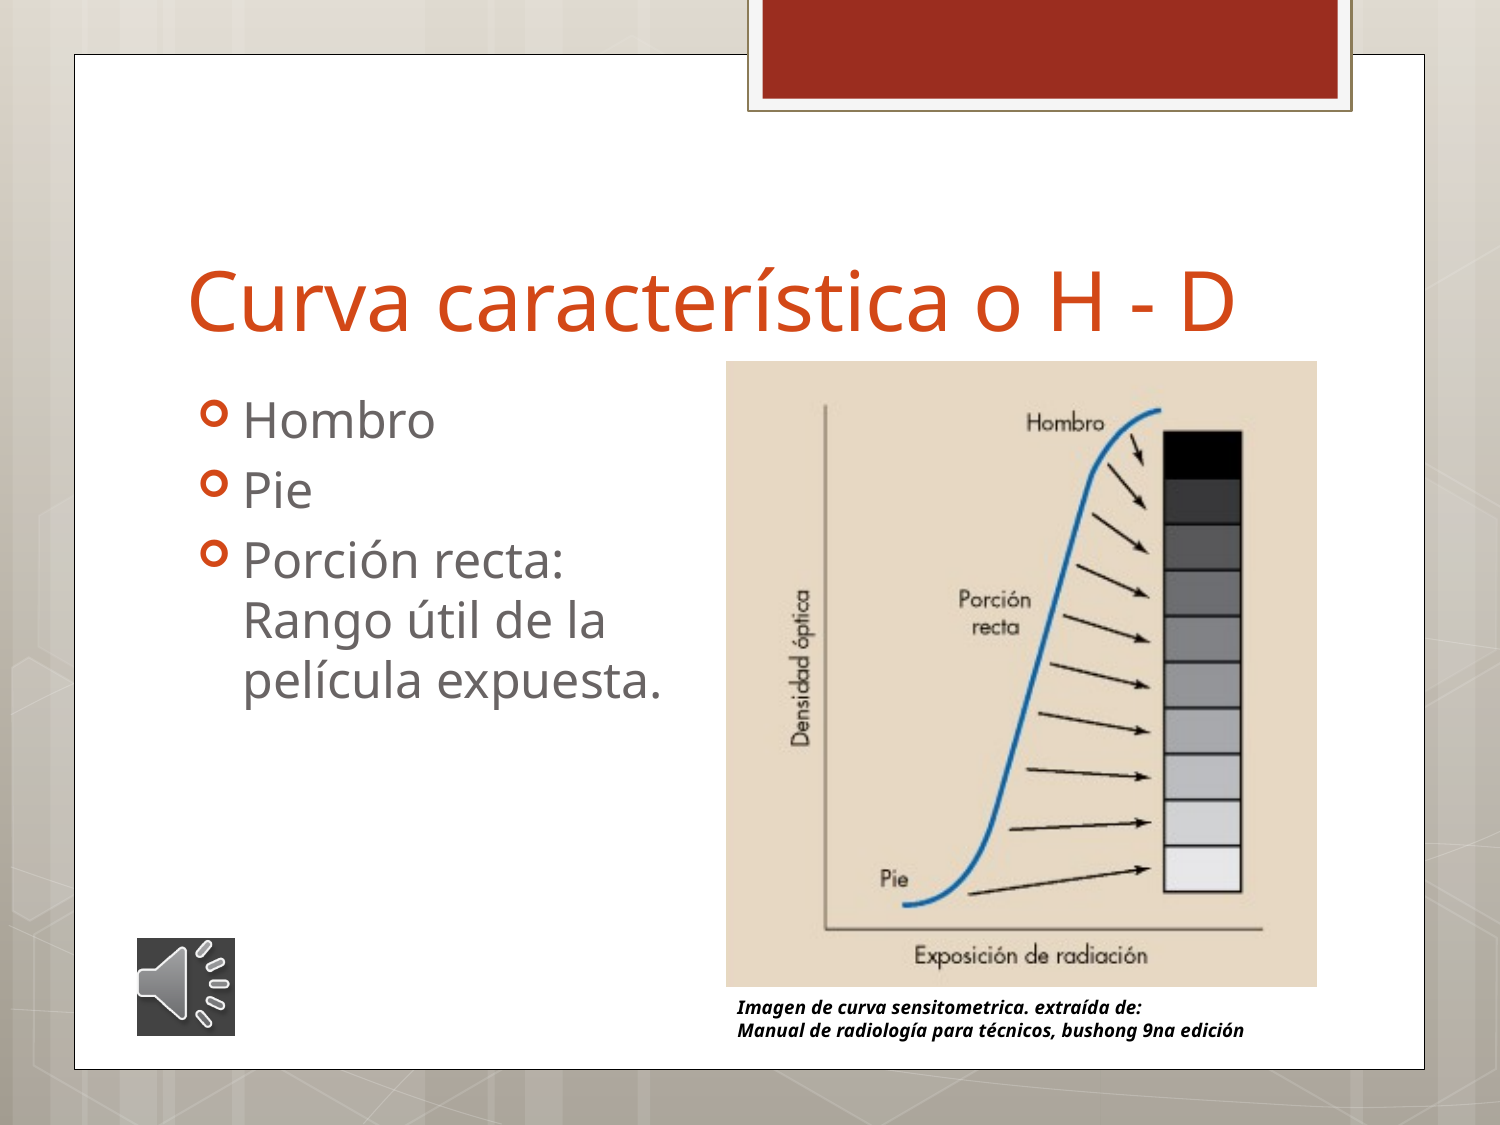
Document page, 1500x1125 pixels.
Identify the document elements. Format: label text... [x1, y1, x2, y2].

title Curva característica o H - D [171, 168, 1324, 357]
picture [726, 361, 1318, 988]
picture [135, 936, 236, 1038]
list Hombro Pie Porción recta: Rango útil de la película expuesta. [171, 381, 703, 957]
text_box Imagen de curva sensitometrica. extraída de: Manual de radiología para técnicos, bushong 9na edición [722, 992, 1302, 1049]
